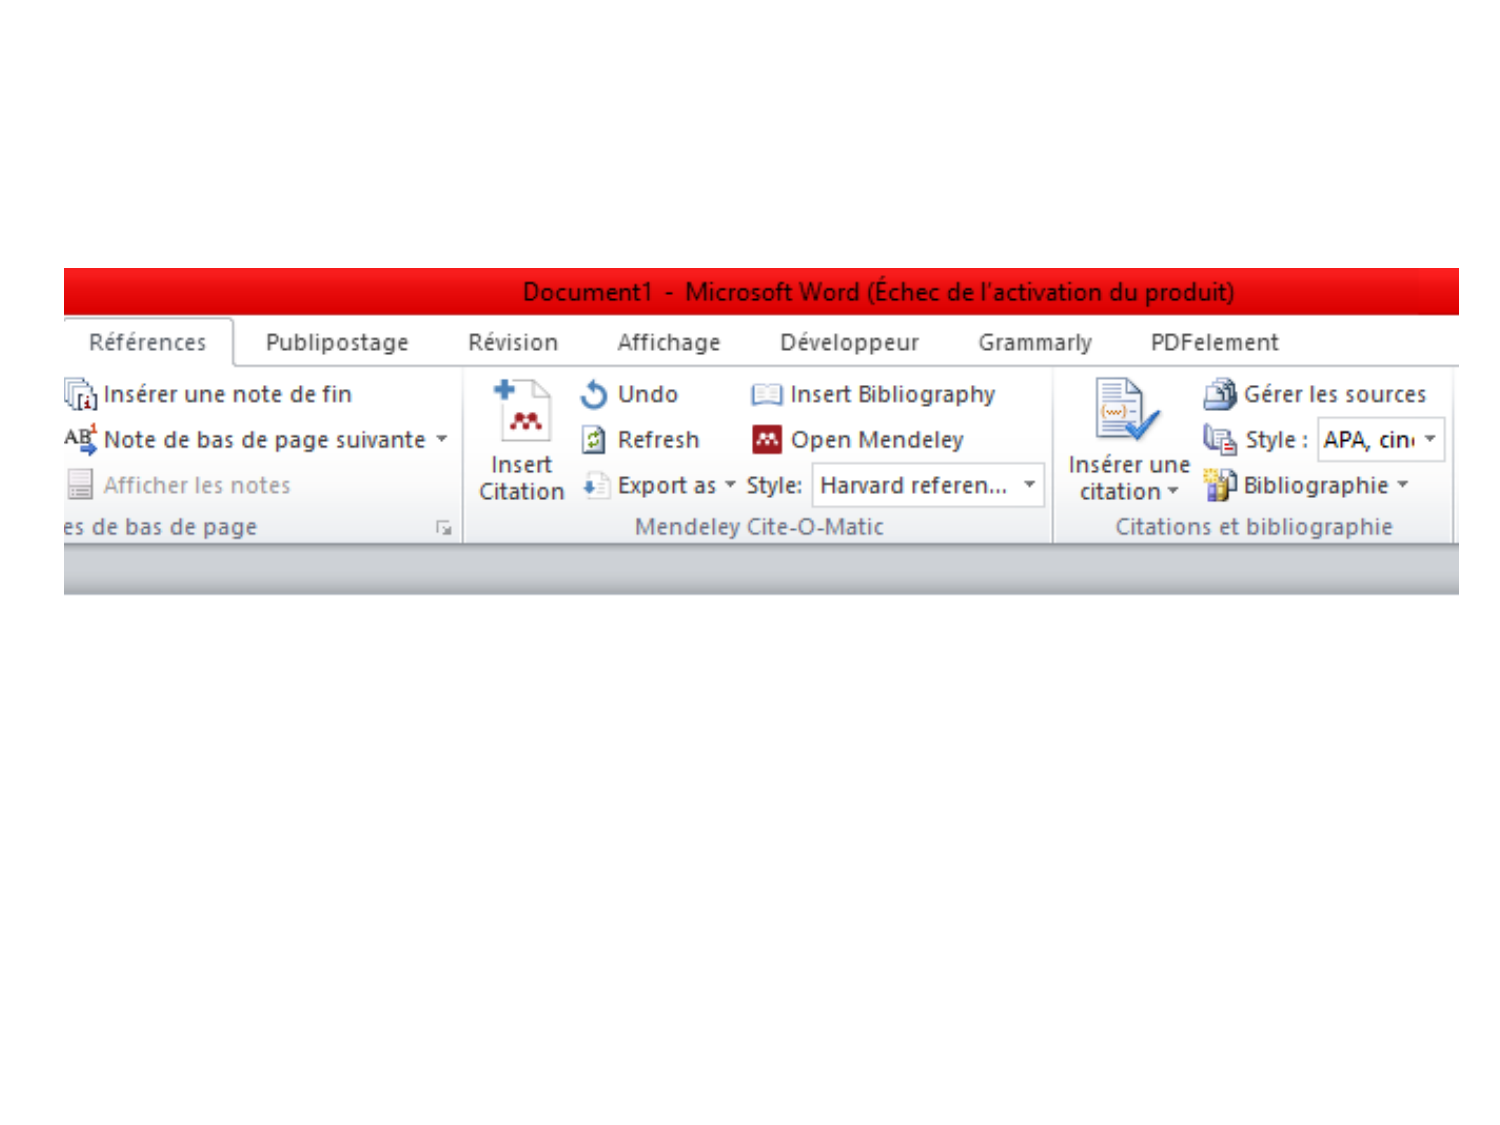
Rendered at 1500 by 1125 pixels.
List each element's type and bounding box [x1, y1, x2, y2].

picture [64, 268, 1459, 1048]
